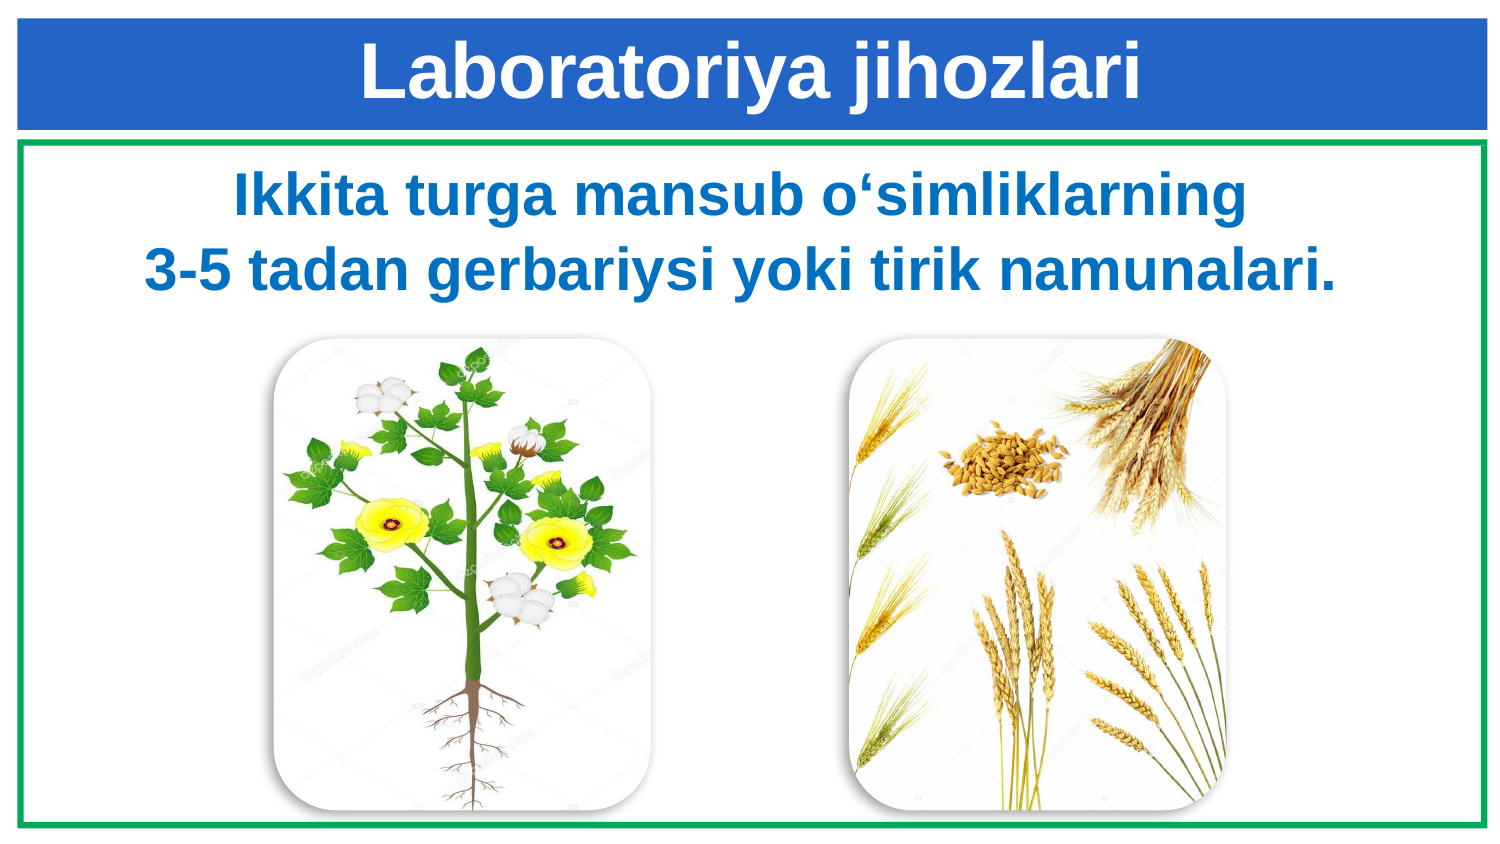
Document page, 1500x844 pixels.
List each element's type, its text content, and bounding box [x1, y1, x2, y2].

title Laboratoriya jihozlari [27, 0, 1473, 138]
picture [848, 338, 1227, 811]
text_box Ikkita turga mansub o‘simliklarning 3-5 tadan gerbariysi yoki tirik namunalari. [27, 142, 1473, 315]
picture [273, 338, 651, 811]
